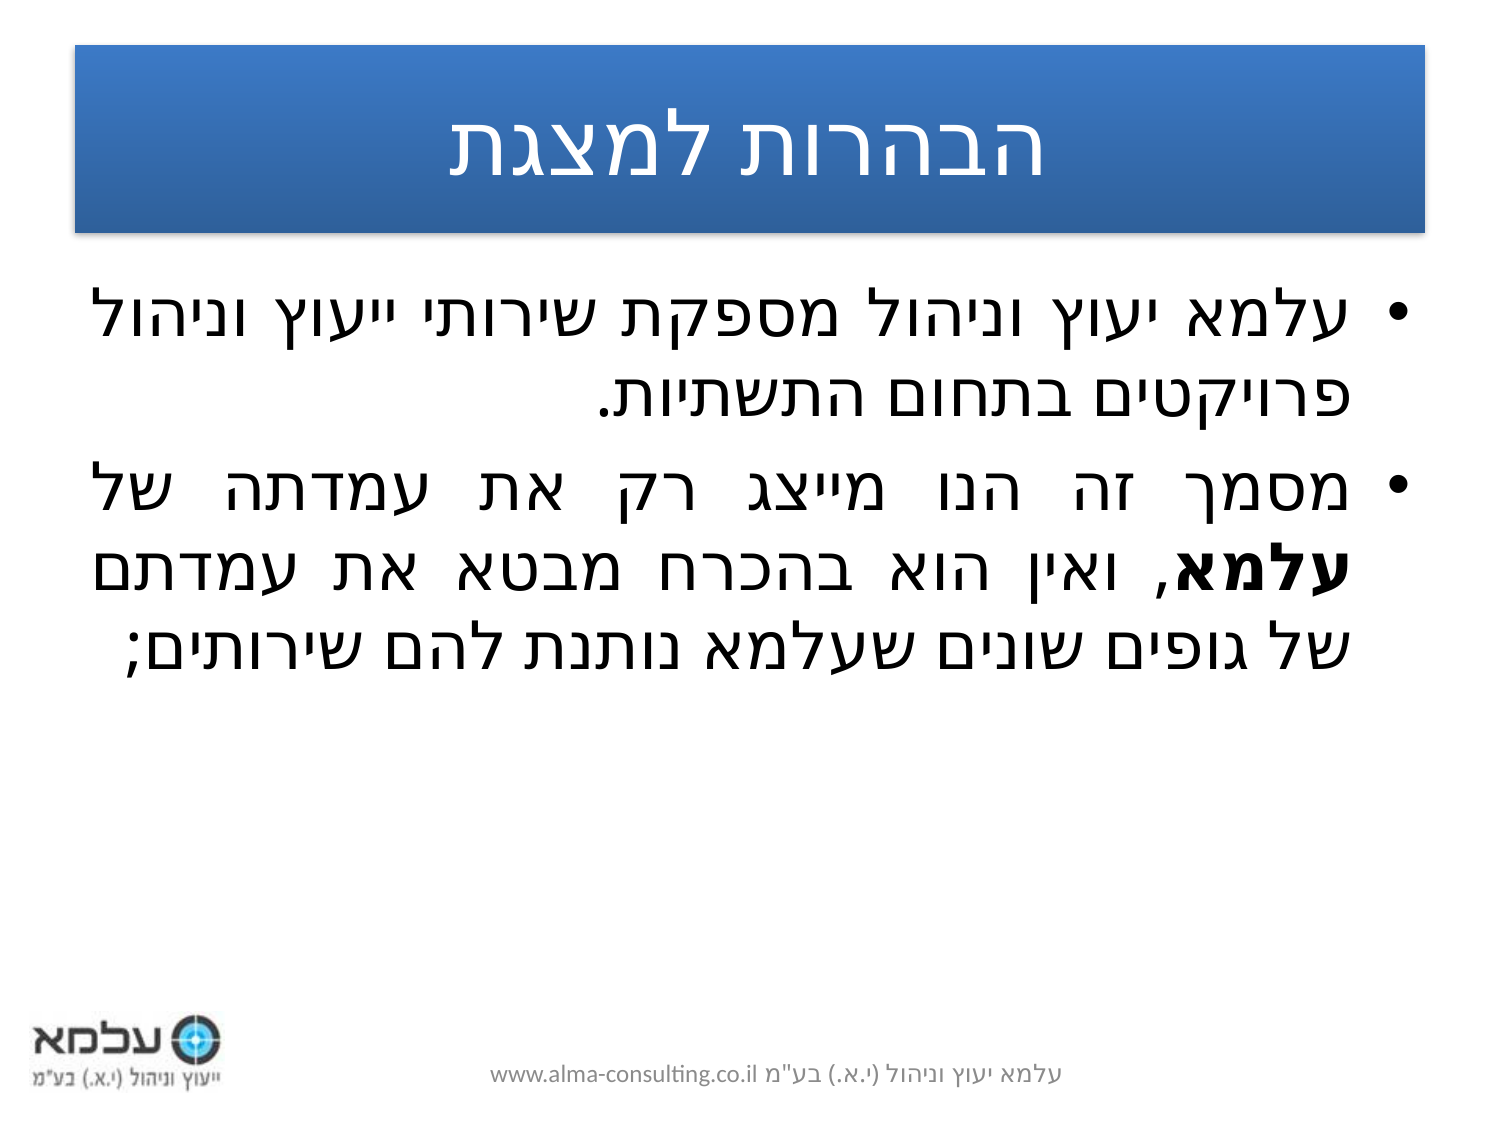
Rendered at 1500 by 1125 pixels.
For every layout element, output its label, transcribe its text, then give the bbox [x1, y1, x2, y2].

footer עלמא יעוץ וניהול (י.א.) בע"מ www.alma-consulting.co.il [312, 1042, 1235, 1103]
title הבהרות למצגת [75, 45, 1425, 233]
picture [29, 1011, 225, 1093]
list עלמא יעוץ וניהול מספקת שירותי ייעוץ וניהול פרויקטים בתחום התשתיות. מסמך זה הנו מייצג רק את עמדתה של עלמא, ואין הוא בהכרח מבטא את עמדתם של גופים שונים שעלמא נותנת להם שירותים; [75, 262, 1425, 1005]
